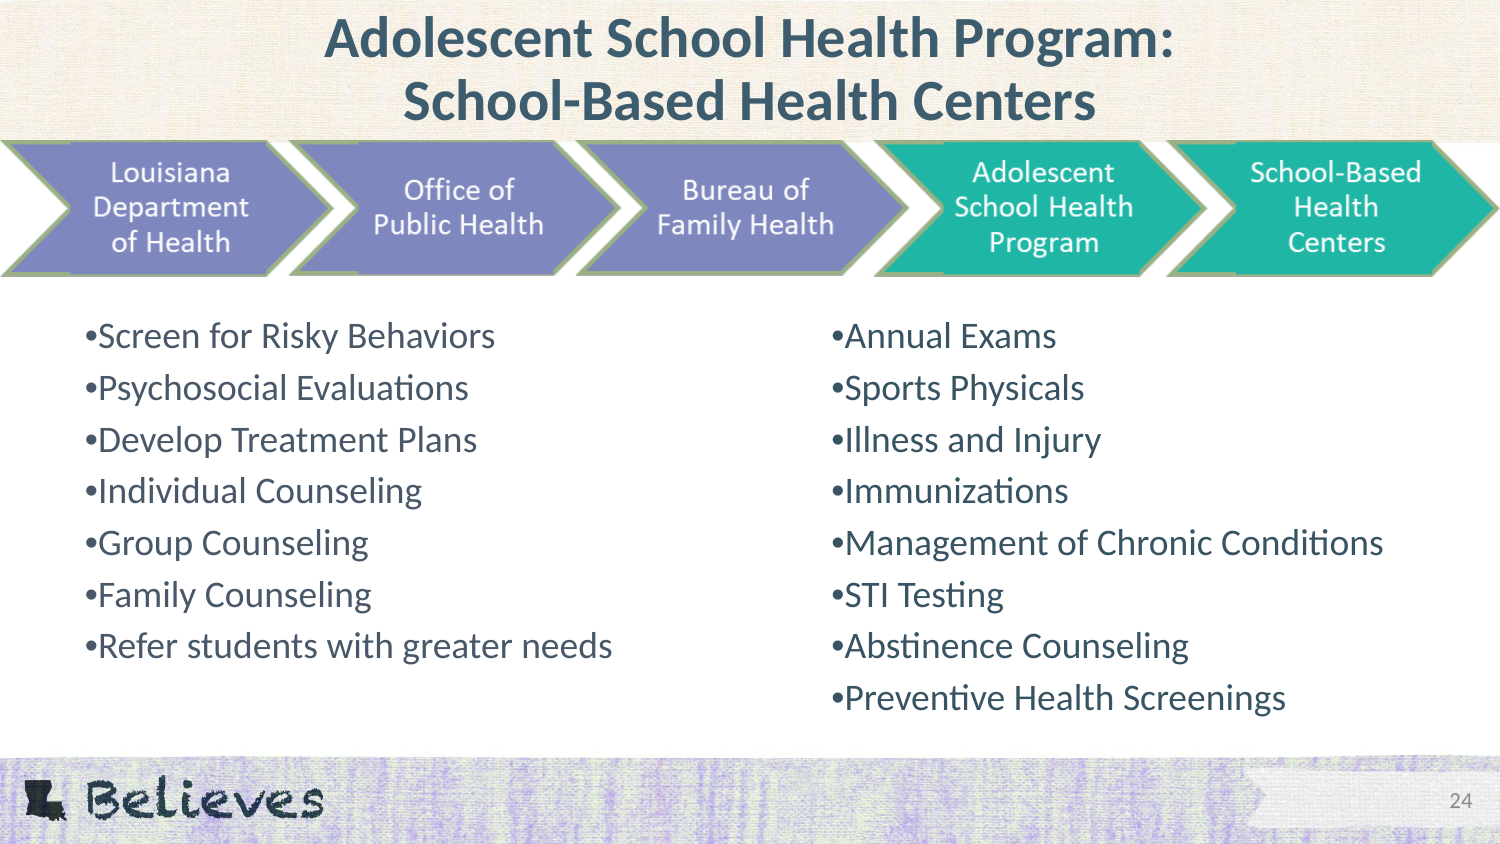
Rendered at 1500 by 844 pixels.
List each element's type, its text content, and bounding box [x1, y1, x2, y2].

text_box •Screen for Risky Behaviors •Psychosocial Evaluations •Develop Treatment Plans •Individual Counseling •Group Counseling •Family Counseling •Refer students with greater needs [69, 290, 706, 682]
text_box •Annual Exams •Sports Physicals •Illness and Injury •Immunizations •Management of Chronic Conditions •STI Testing •Abstinence Counseling •Preventive Health Screenings [803, 290, 1439, 764]
picture [0, 140, 1500, 844]
title Adolescent School Health Program: School-Based Health Centers [0, 0, 1500, 139]
